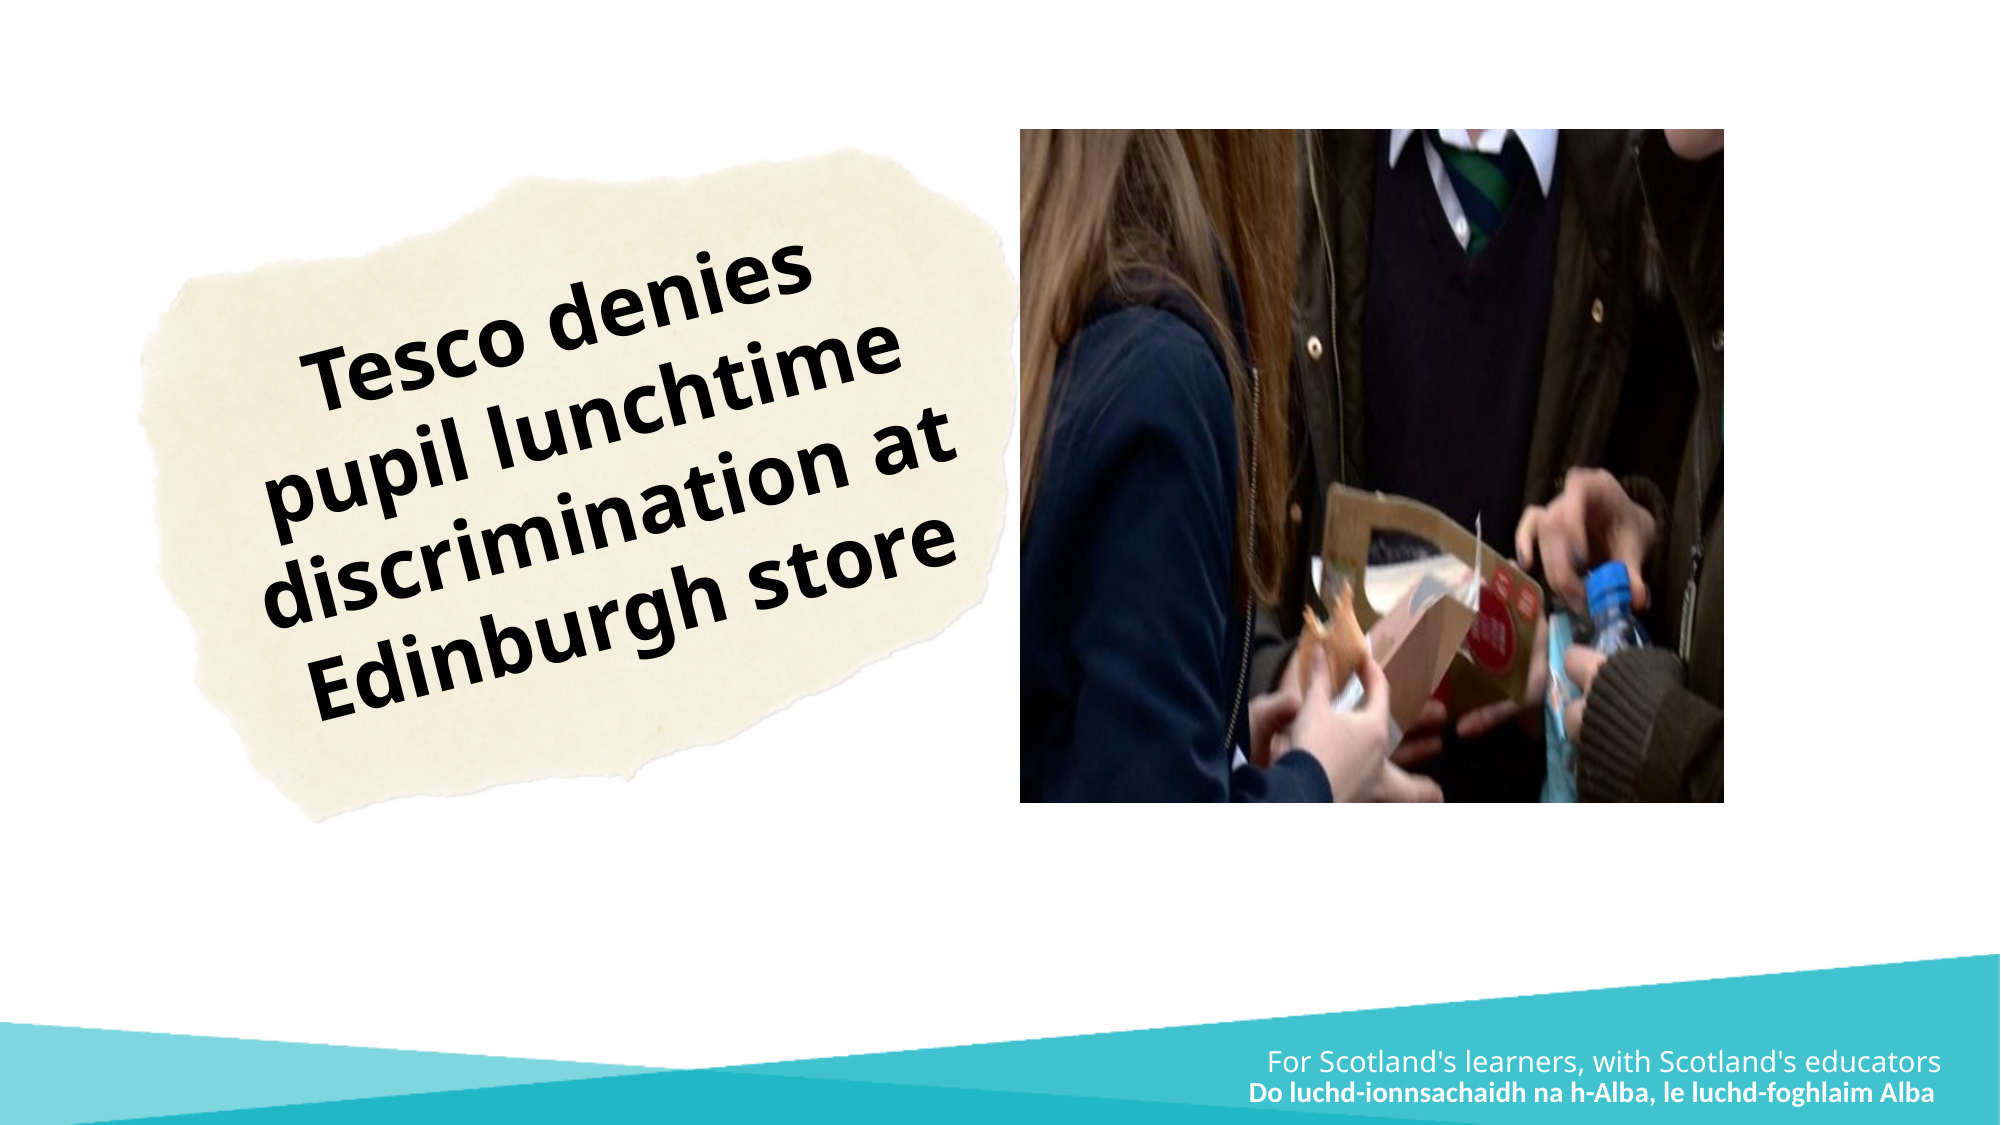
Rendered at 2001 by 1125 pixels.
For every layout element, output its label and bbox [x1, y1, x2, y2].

picture [121, 129, 1724, 803]
picture [0, 954, 2000, 1125]
